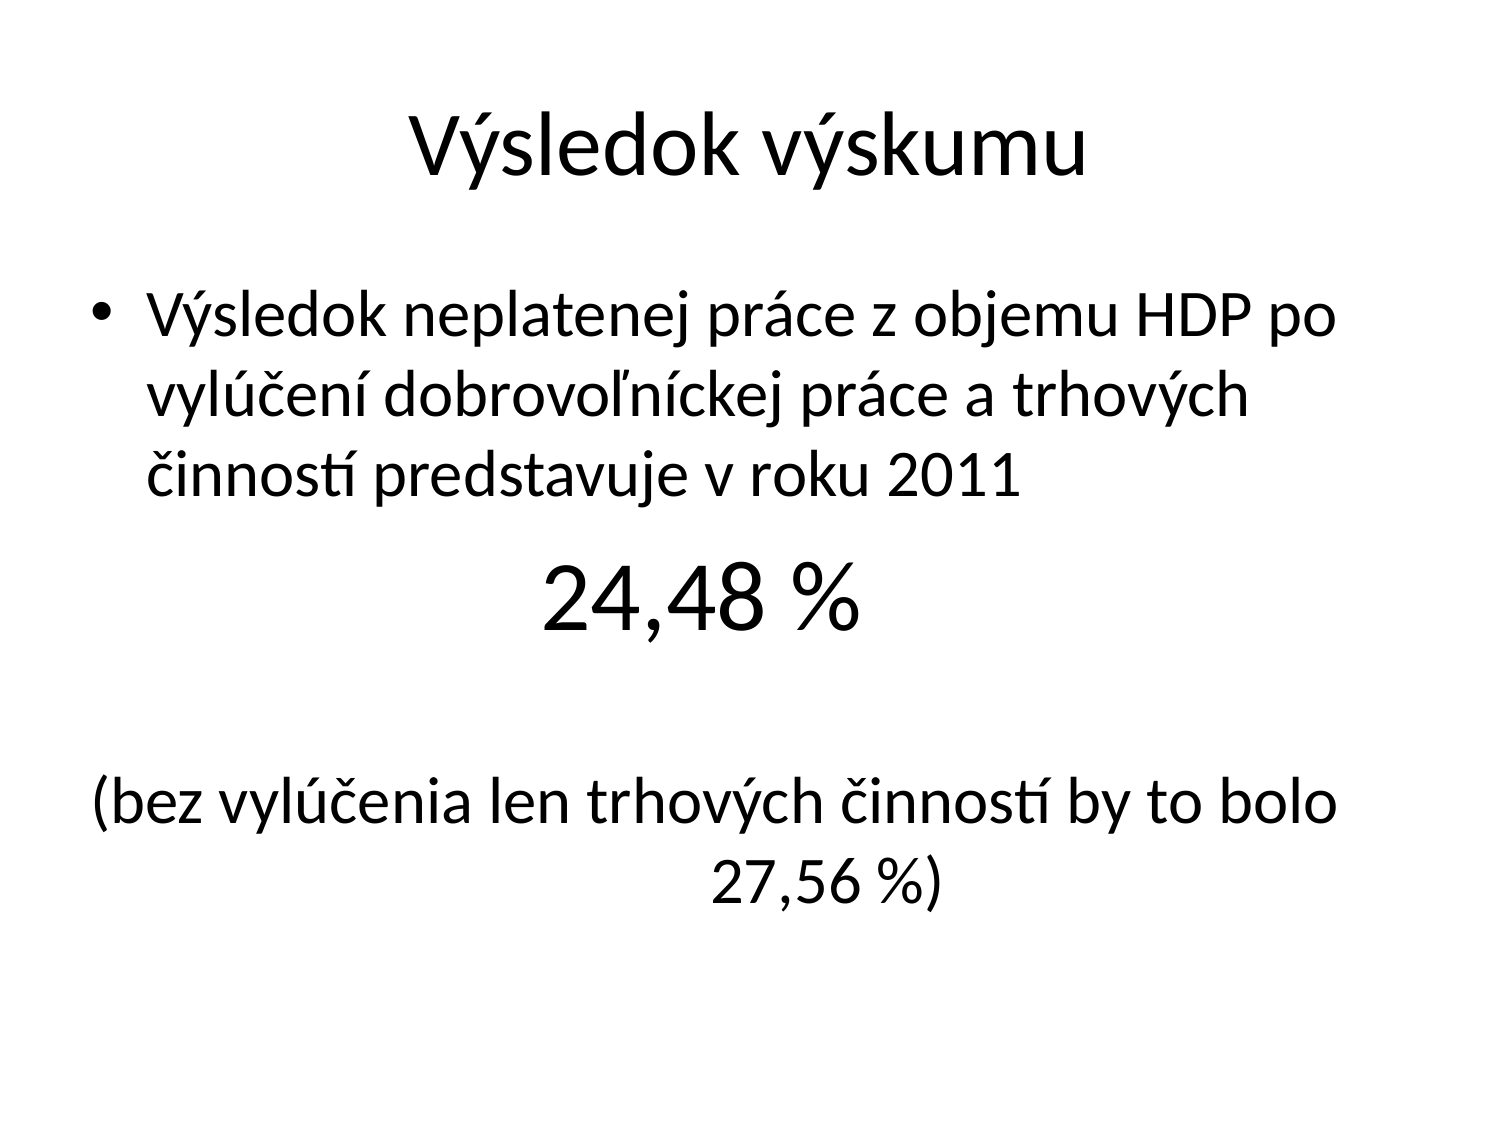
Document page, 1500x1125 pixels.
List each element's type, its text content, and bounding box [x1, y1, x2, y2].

title Výsledok výskumu [75, 45, 1425, 233]
list Výsledok neplatenej práce z objemu HDP po vylúčení dobrovoľníckej práce a trhových činností predstavuje v roku 2011 24,48 % (bez vylúčenia len trhových činností by to bolo 27,56 %) [75, 262, 1425, 1005]
